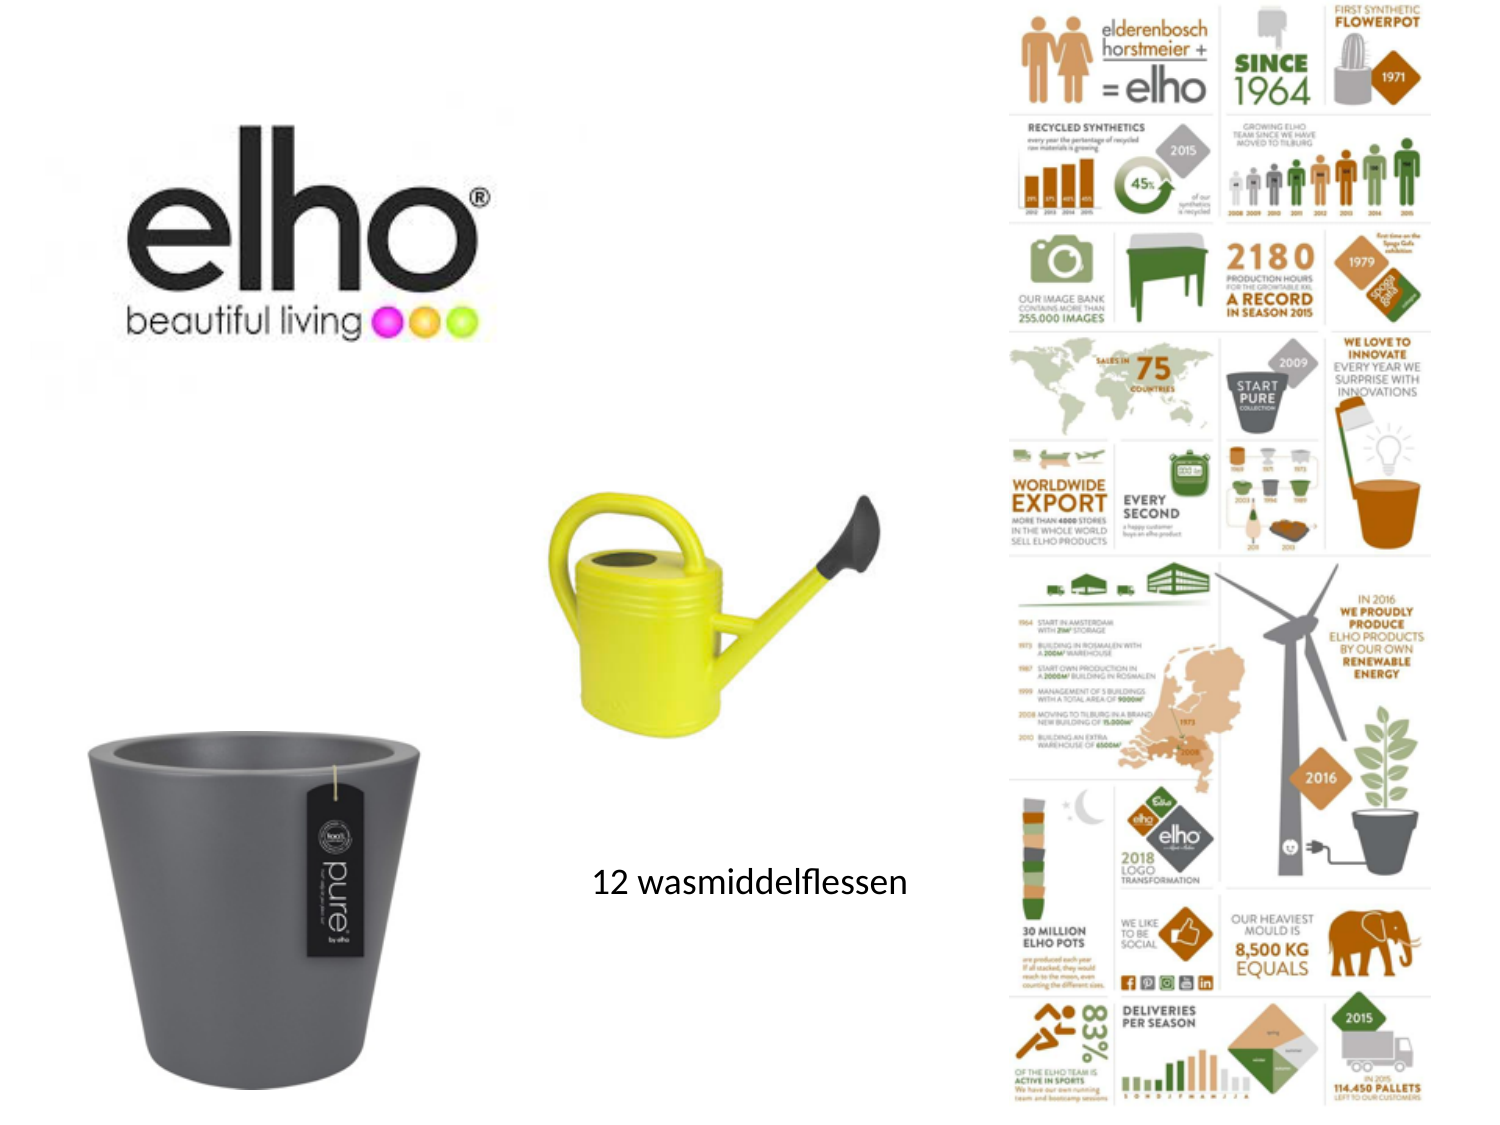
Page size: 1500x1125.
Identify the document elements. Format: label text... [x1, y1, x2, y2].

picture [1009, 0, 1431, 1114]
picture [29, 42, 952, 1090]
text_box 12 wasmiddelflessen [576, 861, 924, 910]
